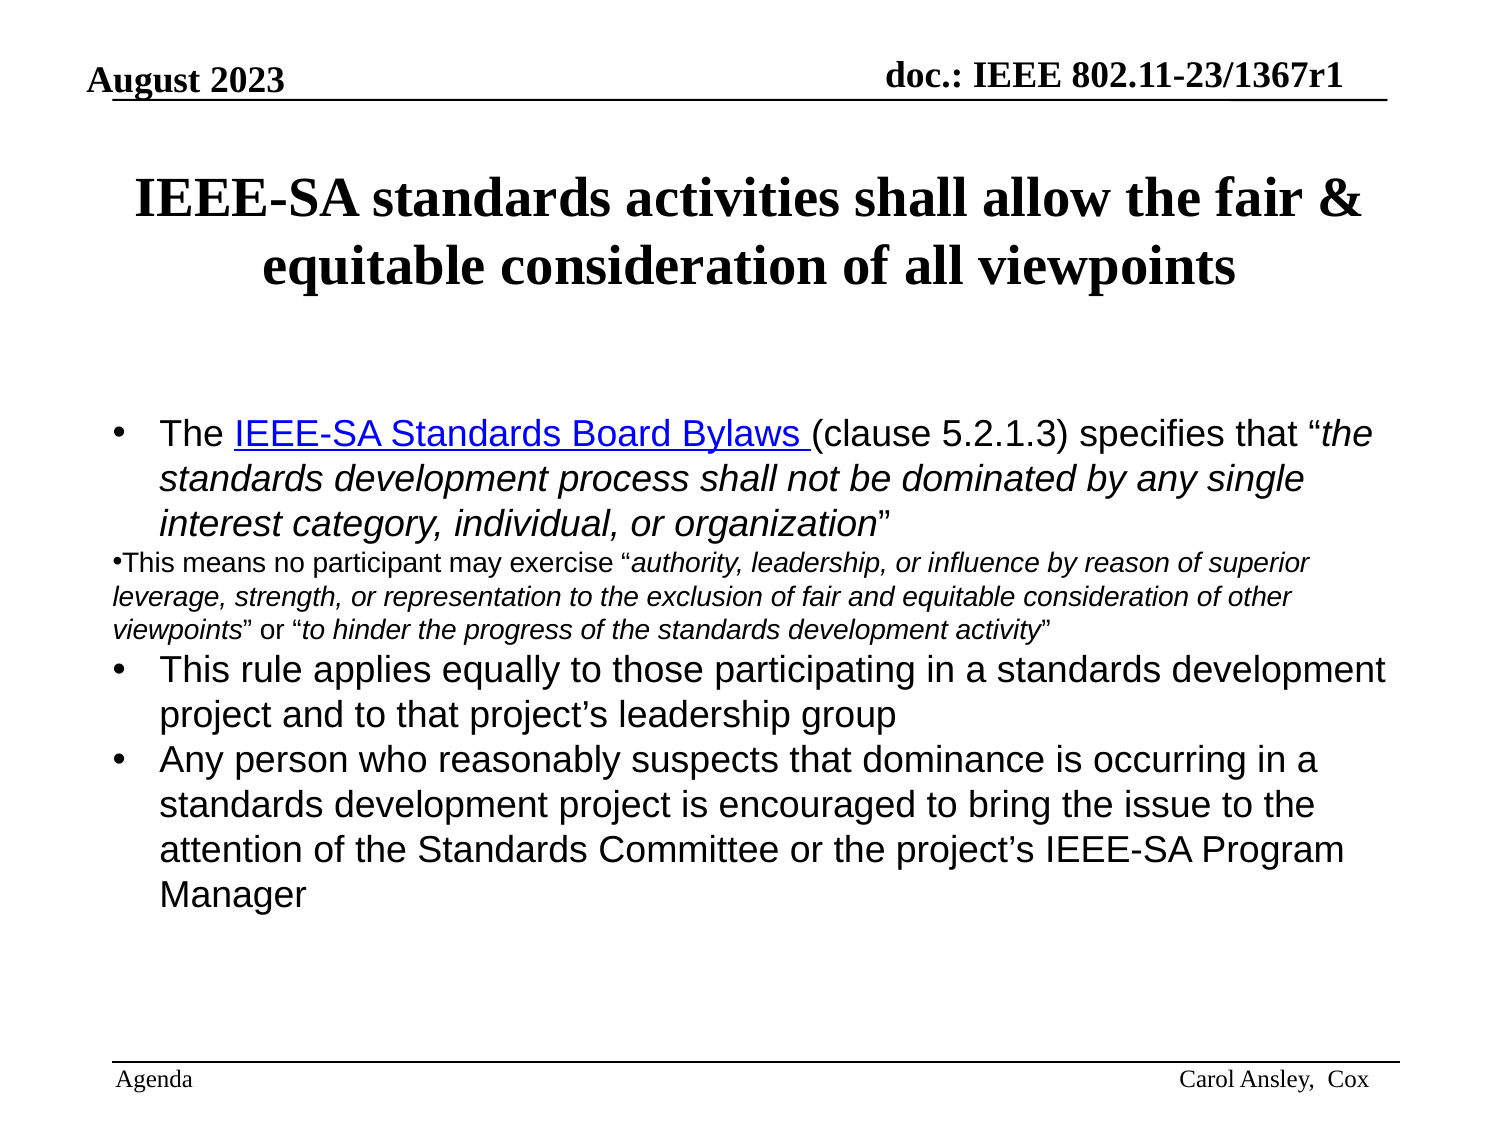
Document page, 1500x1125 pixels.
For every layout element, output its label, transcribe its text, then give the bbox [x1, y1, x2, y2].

list The IEEE-SA Standards Board Bylaws (clause 5.2.1.3) specifies that “the standards development process shall not be dominated by any single interest category, individual, or organization” This means no participant may exercise “authority, leadership, or influence by reason of superior leverage, strength, or representation to the exclusion of fair and equitable consideration of other viewpoints” or “to hinder the progress of the standards development activity” This rule applies equally to those participating in a standards development project and to that project’s leadership group Any person who reasonably suspects that dominance is occurring in a standards development project is encouraged to bring the issue to the attention of the Standards Committee or the project’s IEEE-SA Program Manager [111, 324, 1388, 1001]
title IEEE-SA standards activities shall allow the fair & equitable consideration of all viewpoints [111, 139, 1388, 316]
